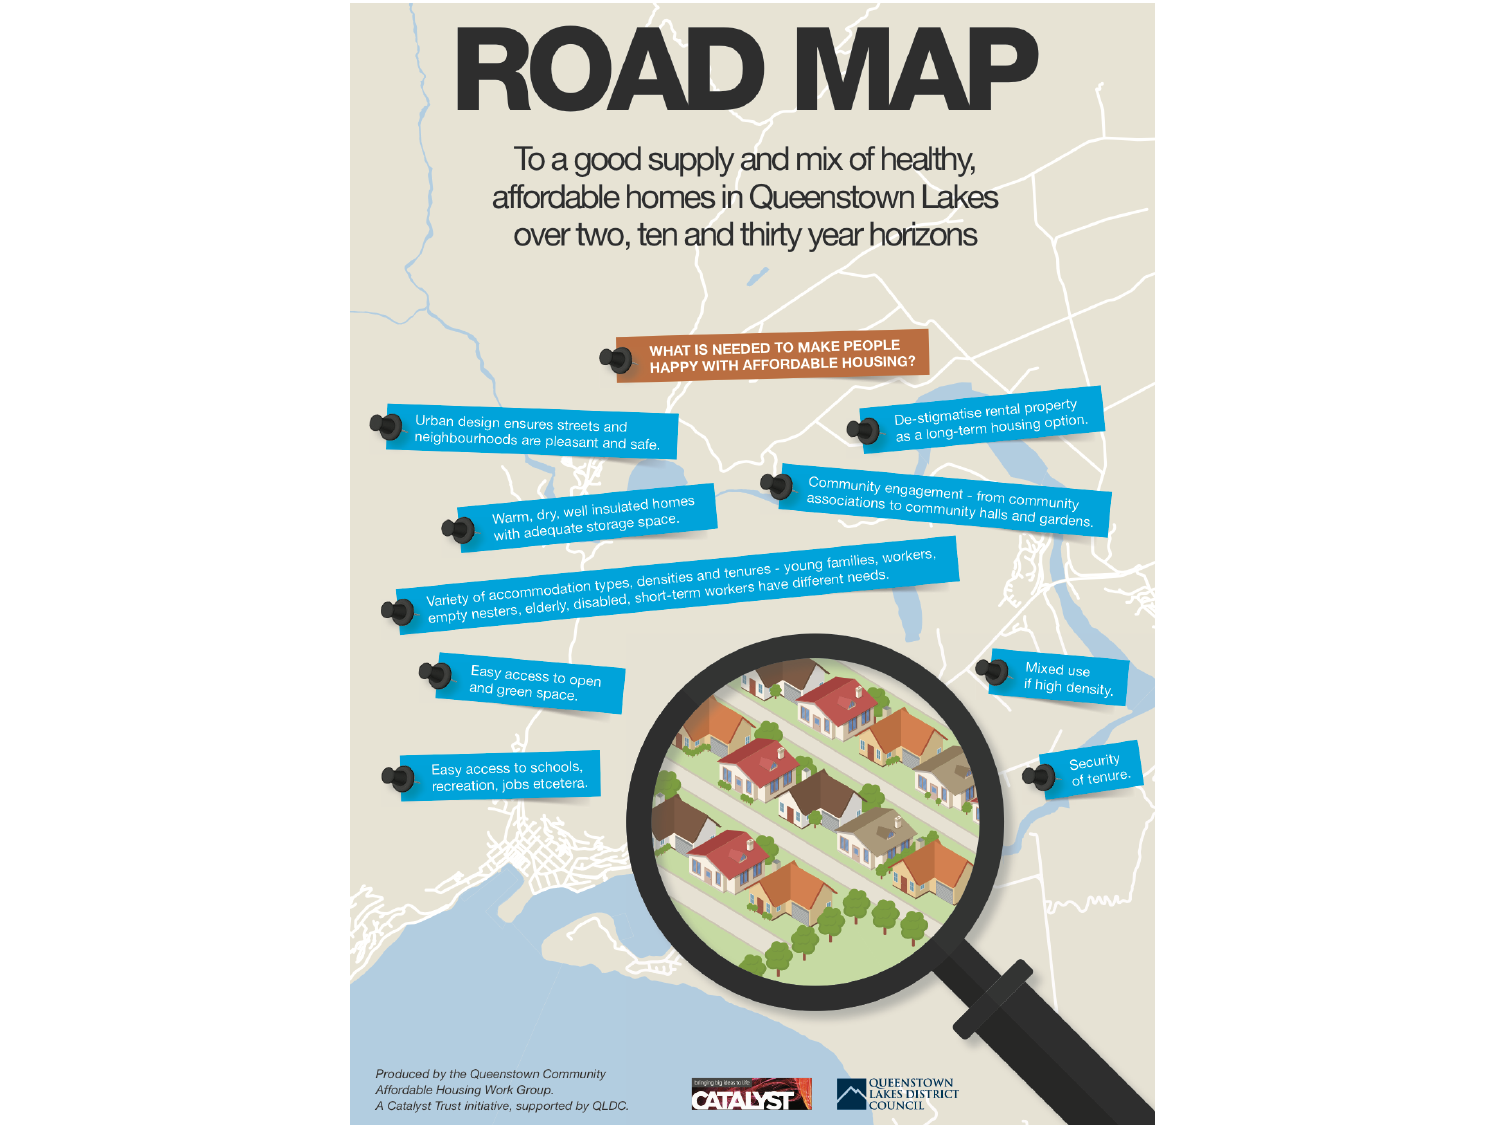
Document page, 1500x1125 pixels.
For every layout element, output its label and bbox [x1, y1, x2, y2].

picture [350, 2, 1155, 1125]
